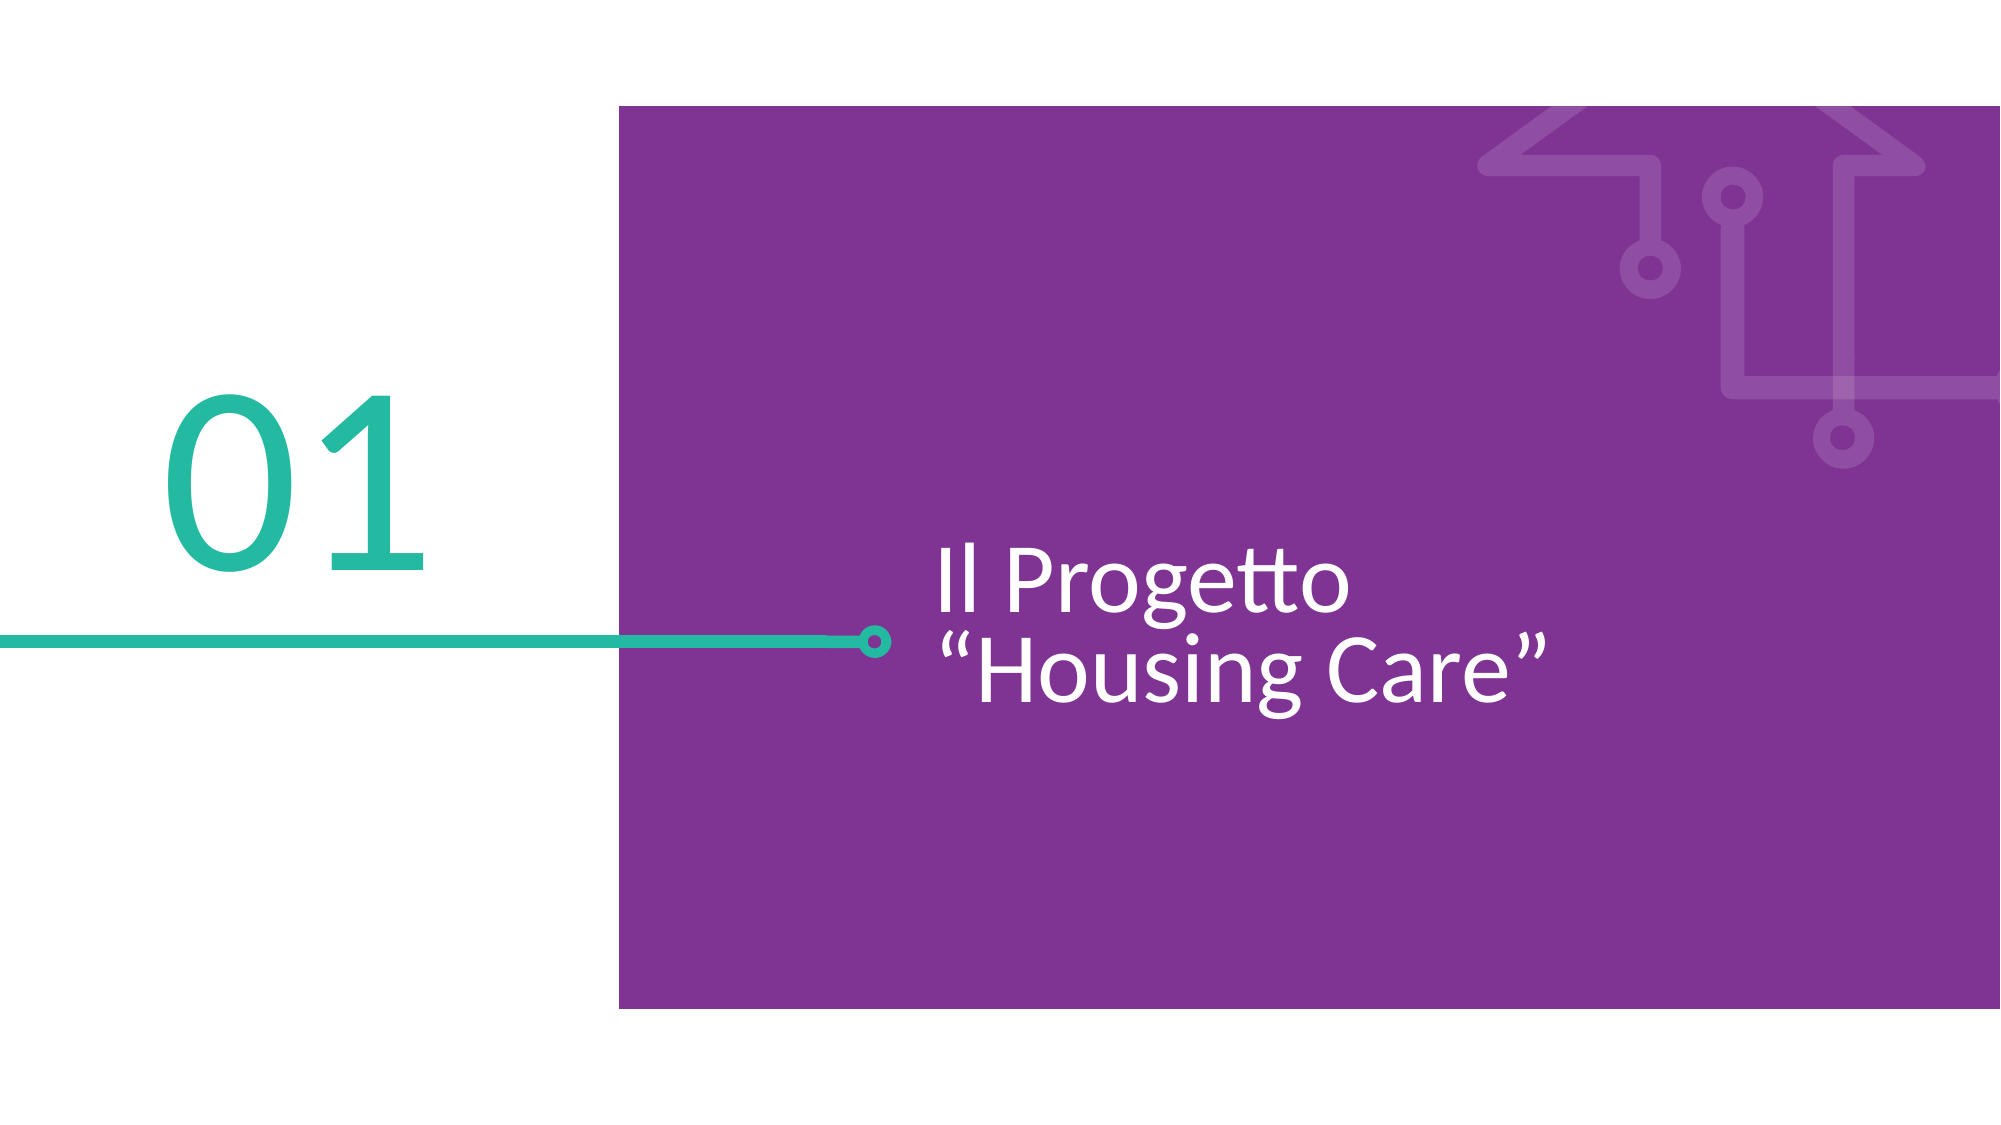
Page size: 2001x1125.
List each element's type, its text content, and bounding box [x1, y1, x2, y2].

list Il Progetto “Housing Care” [918, 533, 1905, 904]
list 01 [146, 328, 486, 425]
